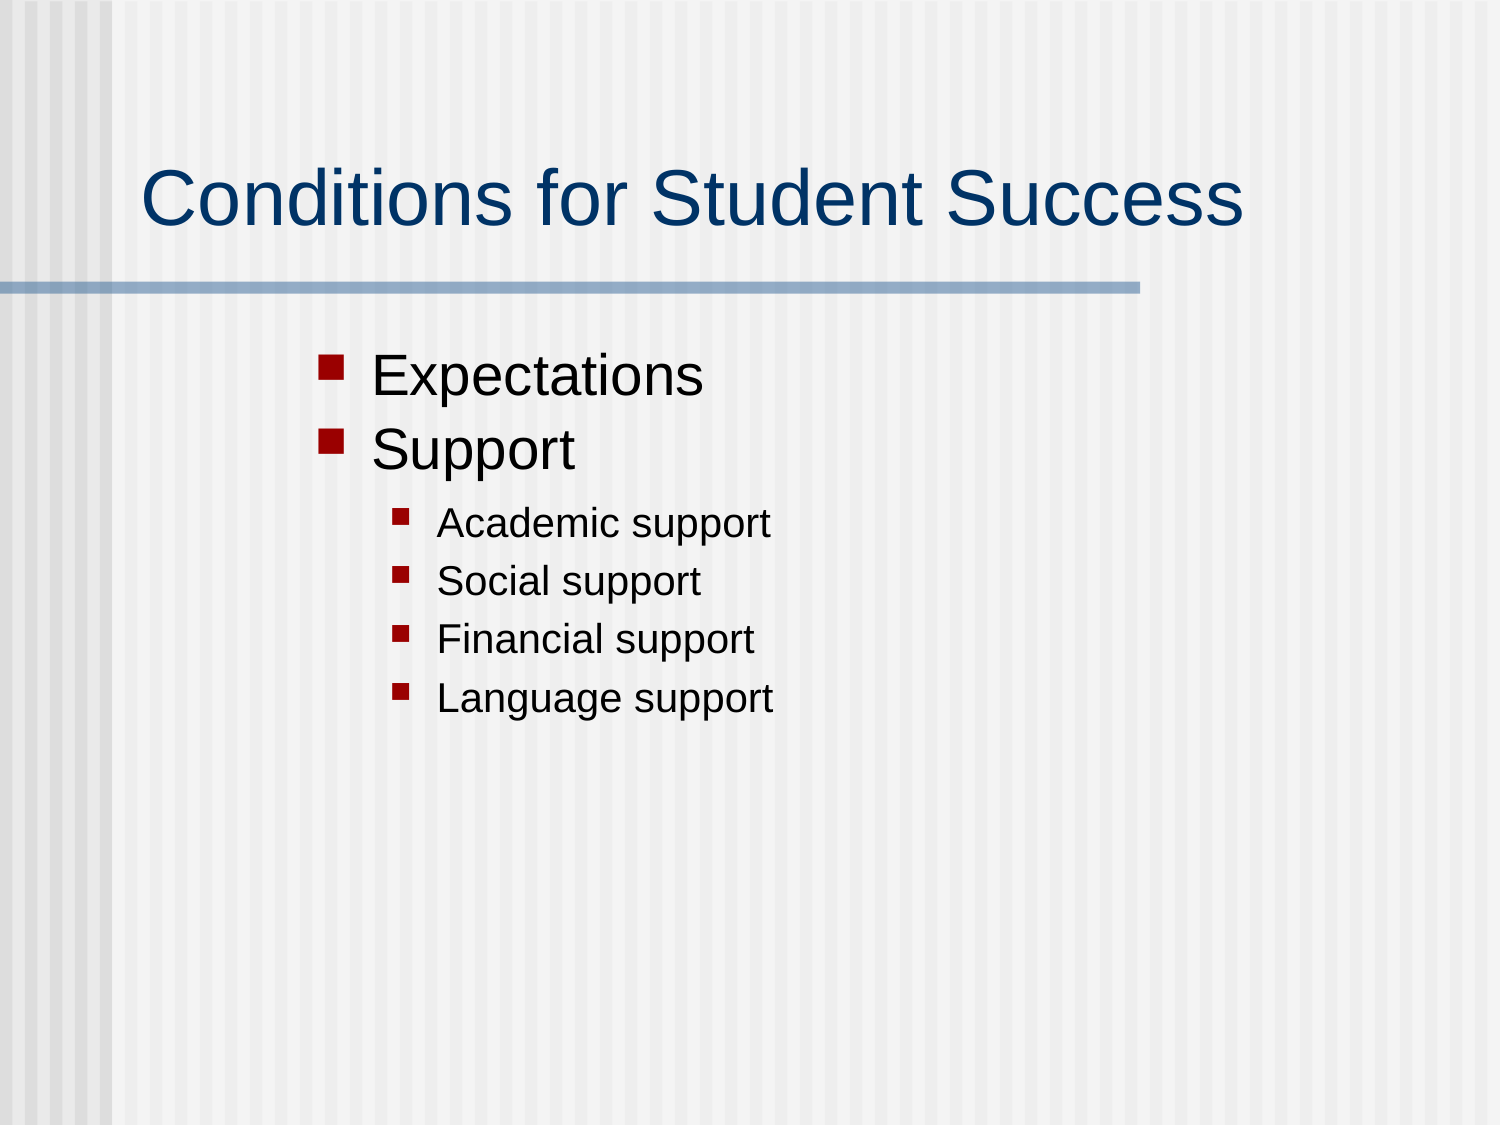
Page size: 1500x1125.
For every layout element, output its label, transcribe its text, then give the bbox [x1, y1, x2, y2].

title Conditions for Student Success [126, 99, 1481, 288]
list Expectations Support Academic support Social support Financial support Language support [300, 337, 1450, 1013]
